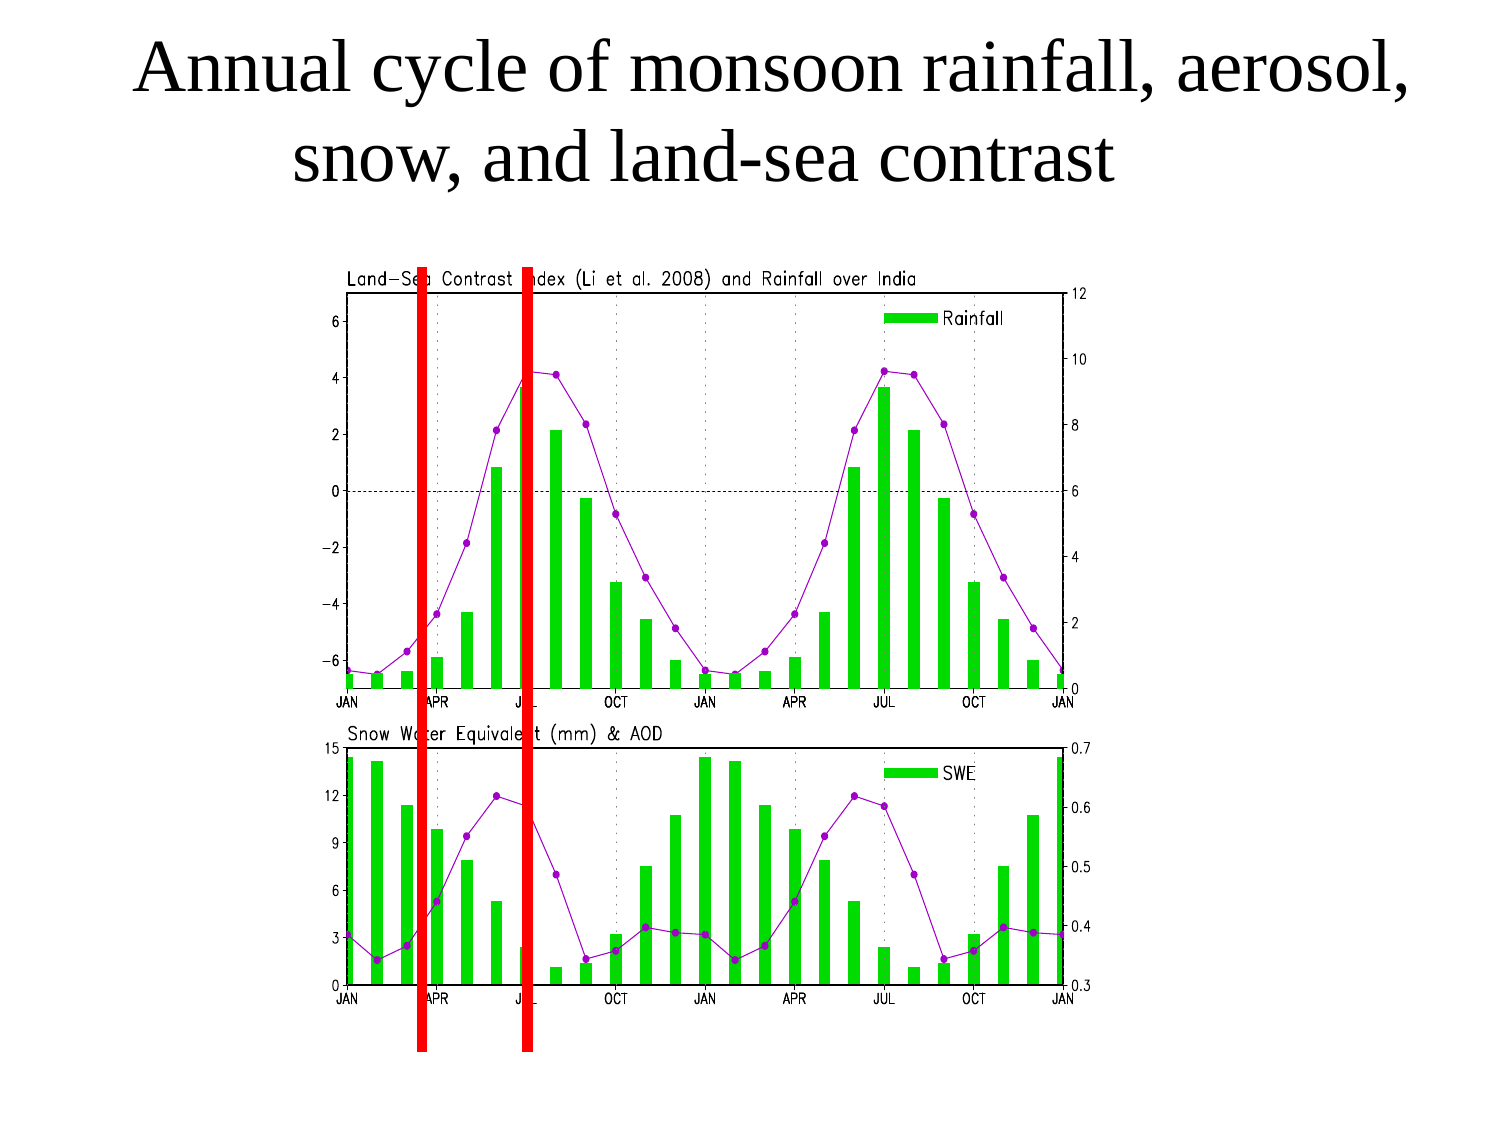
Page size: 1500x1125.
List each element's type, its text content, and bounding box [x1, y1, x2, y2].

picture [257, 243, 1243, 1085]
title Annual cycle of monsoon rainfall, aerosol, snow, and land-sea contrast [117, 37, 1454, 175]
